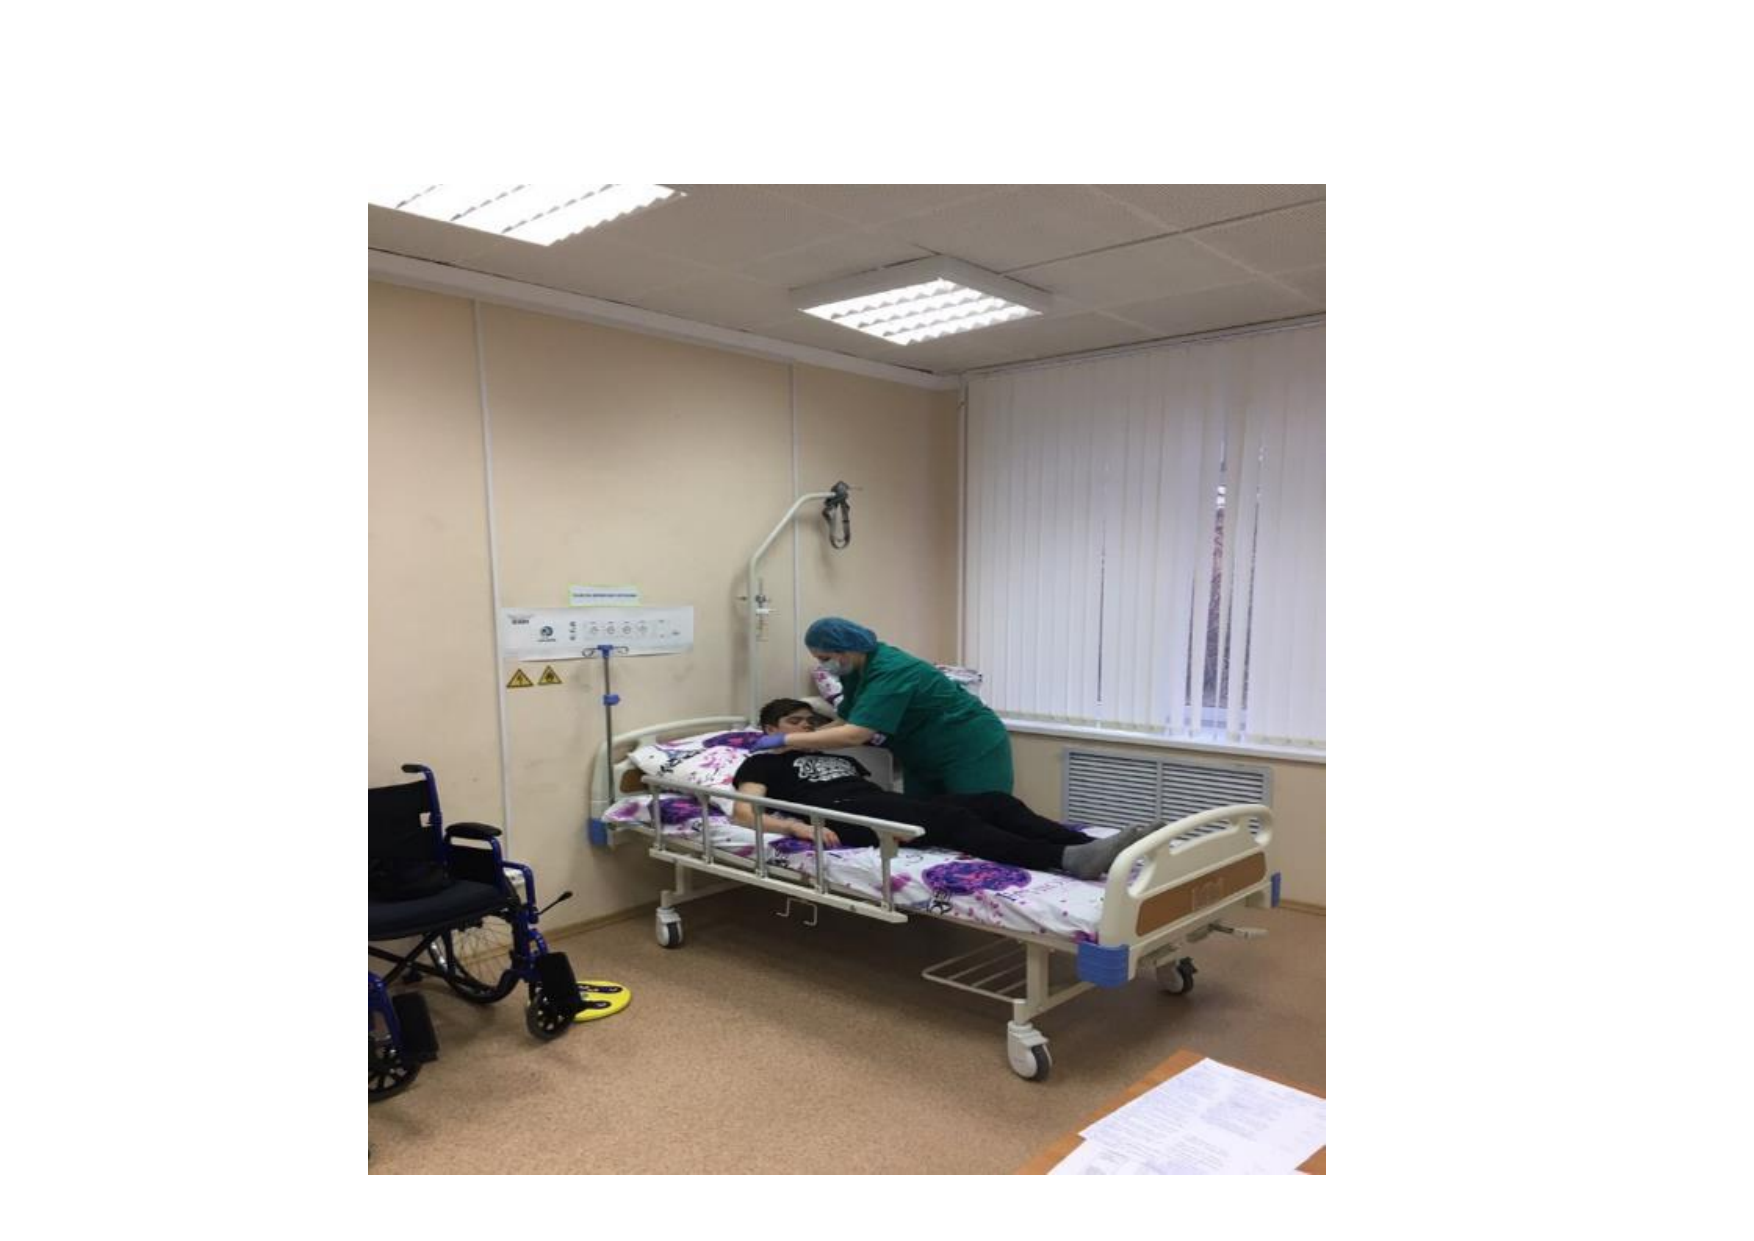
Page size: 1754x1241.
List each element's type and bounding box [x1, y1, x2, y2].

list [368, 184, 1325, 1175]
